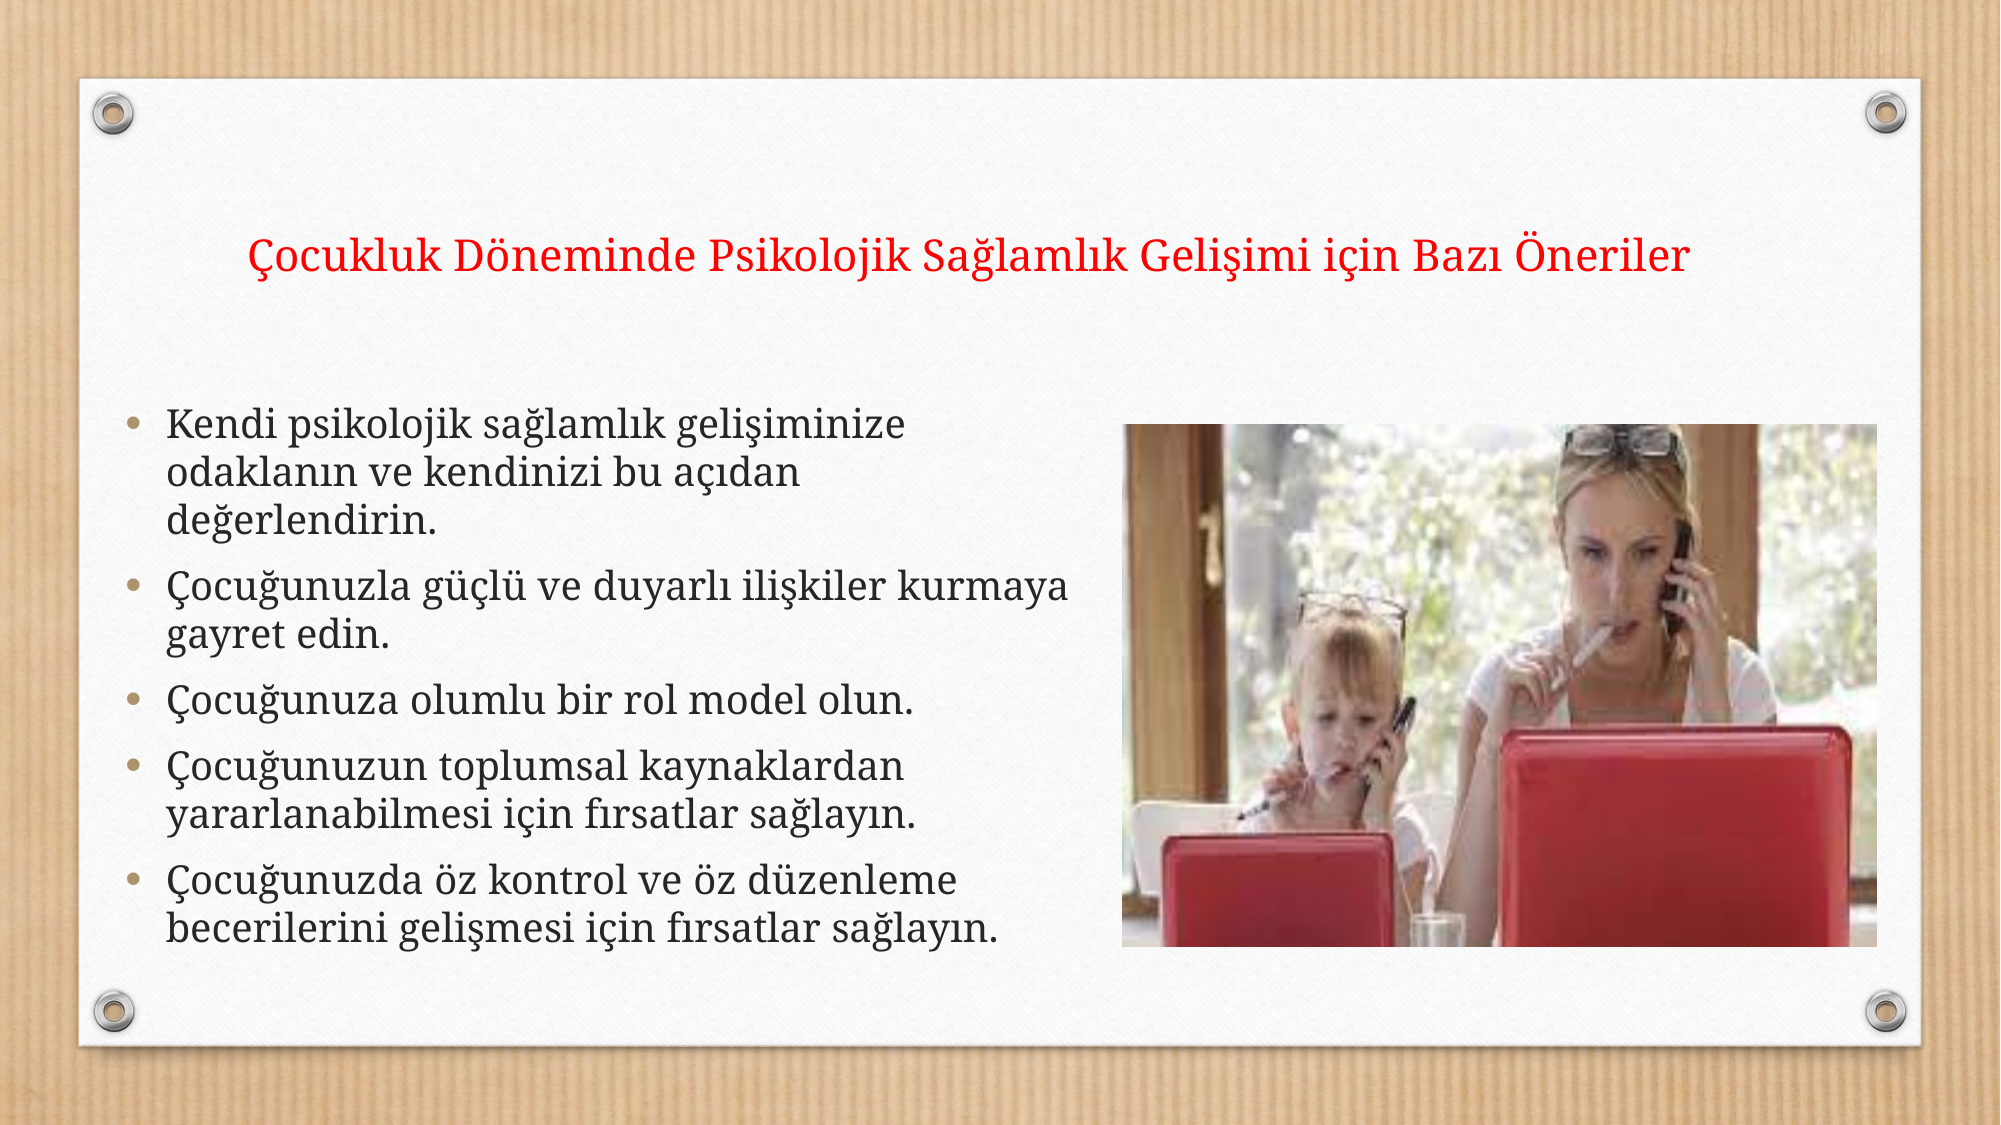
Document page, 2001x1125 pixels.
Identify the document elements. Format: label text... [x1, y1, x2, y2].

picture [0, 0, 2001, 1125]
list Kendi psikolojik sağlamlık gelişiminize odaklanın ve kendinizi bu açıdan değerlendirin. Çocuğunuzla güçlü ve duyarlı ilişkiler kurmaya gayret edin. Çocuğunuza olumlu bir rol model olun. Çocuğunuzun toplumsal kaynaklardan yararlanabilmesi için fırsatlar sağlayın. Çocuğunuzda öz kontrol ve öz düzenleme becerilerini gelişmesi için fırsatlar sağlayın. [110, 391, 1094, 964]
title Çocukluk Döneminde Psikolojik Sağlamlık Gelişimi için Bazı Öneriler [182, 147, 1758, 362]
